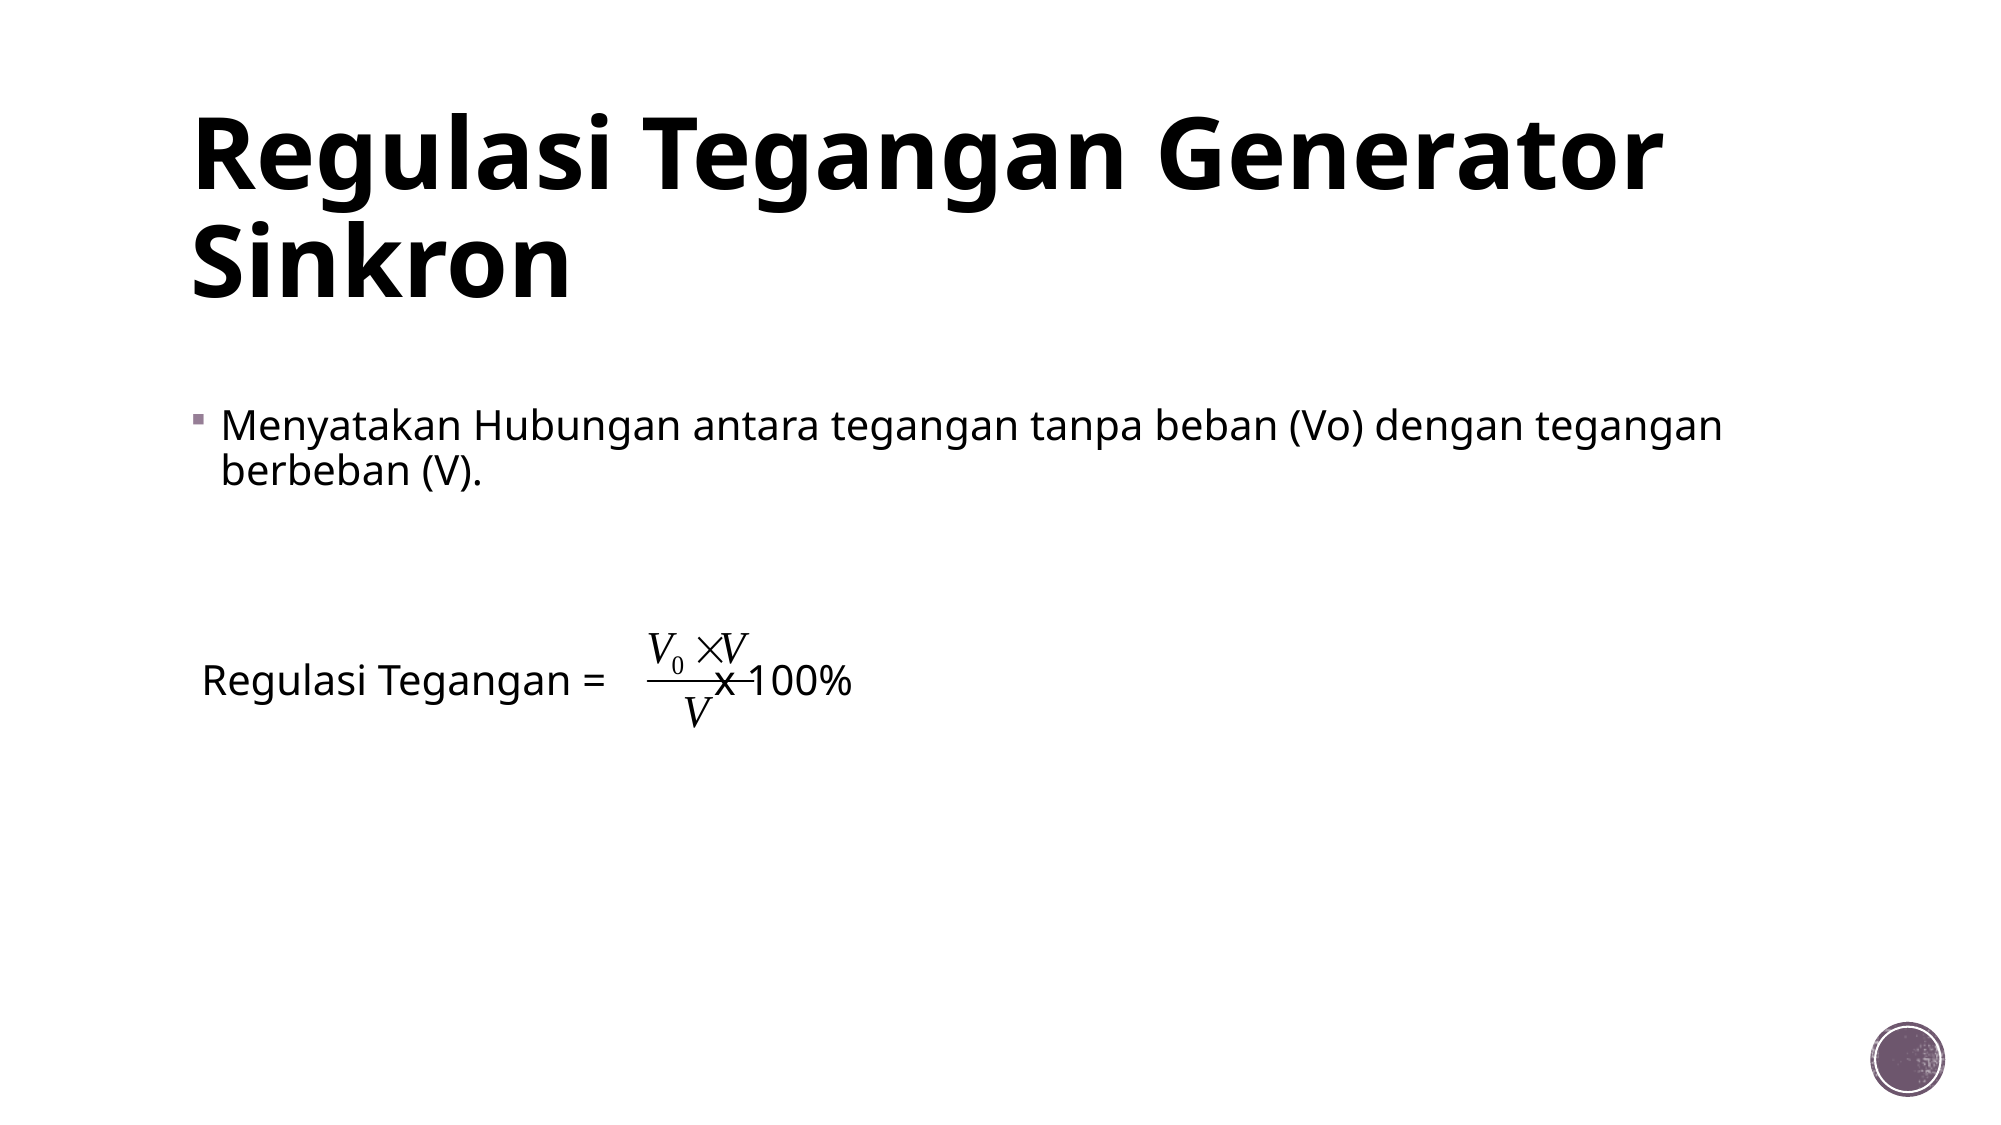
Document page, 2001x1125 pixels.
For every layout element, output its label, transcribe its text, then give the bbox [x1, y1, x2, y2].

title Regulasi Tegangan Generator Sinkron [175, 79, 1826, 344]
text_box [641, 621, 762, 737]
list Menyatakan Hubungan antara tegangan tanpa beban (Vo) dengan tegangan berbeban (V). Regulasi Tegangan = x 100% [175, 396, 1826, 1013]
